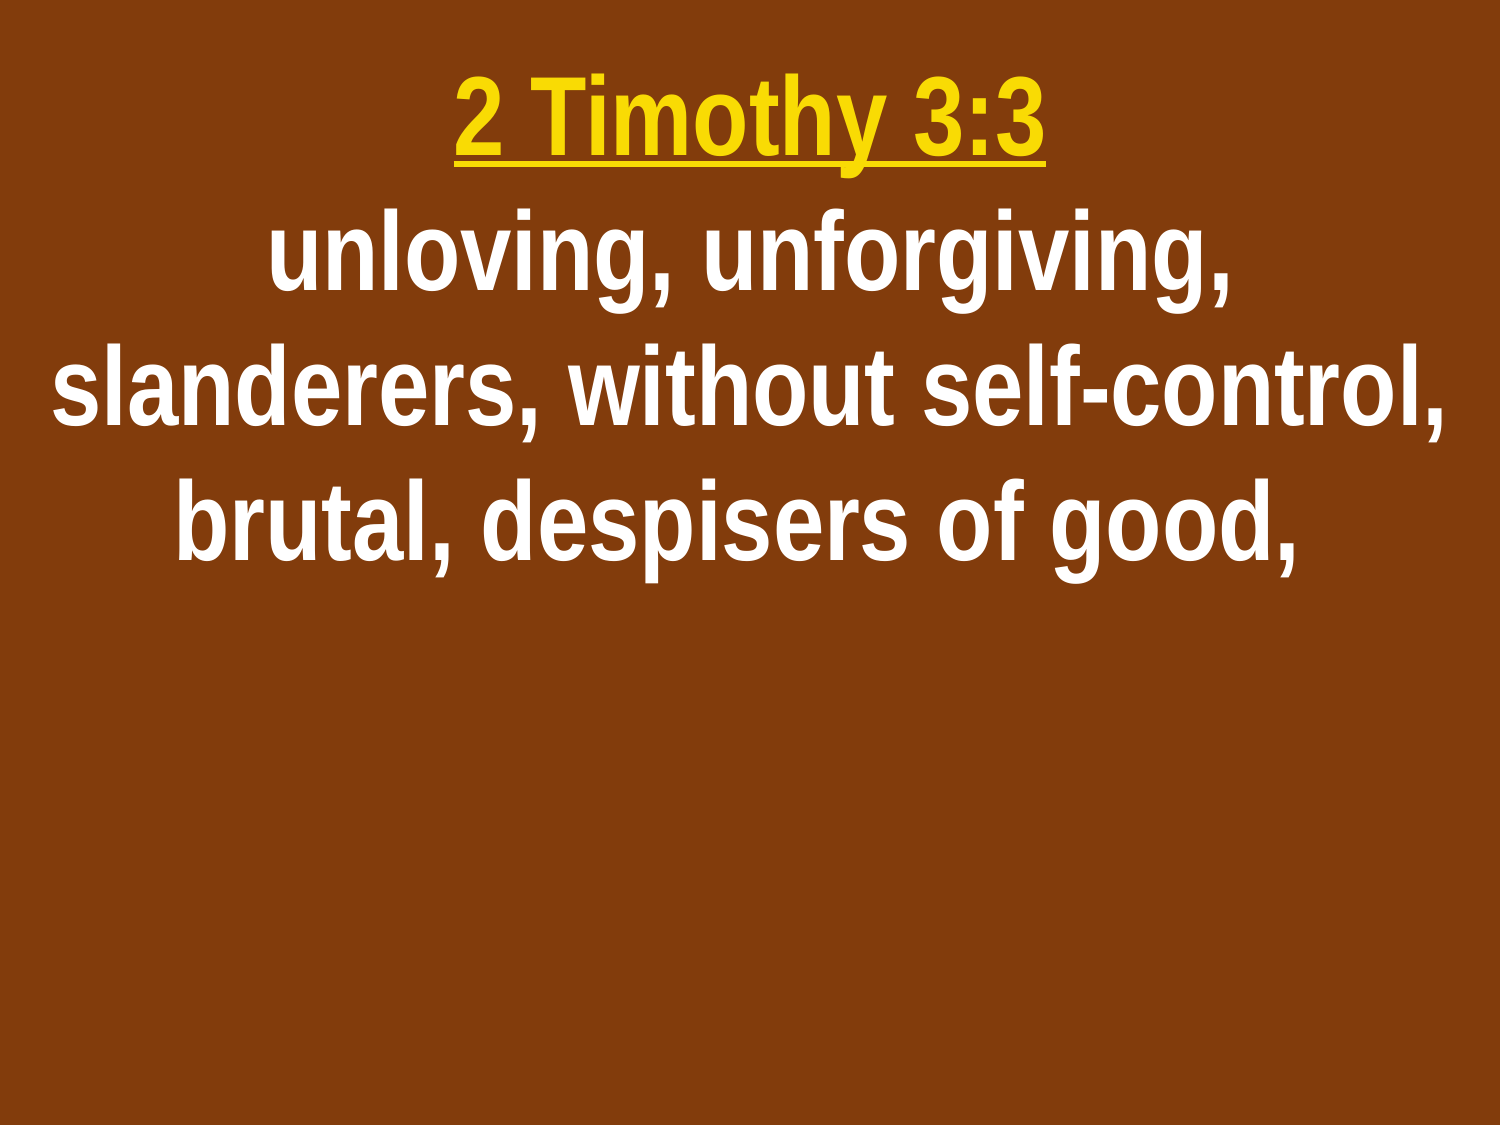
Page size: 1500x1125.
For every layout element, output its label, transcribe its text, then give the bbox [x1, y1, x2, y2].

text_box 2 Timothy 3:3 unloving, unforgiving, slanderers, without self-control, brutal, despisers of good, [0, 35, 1500, 590]
